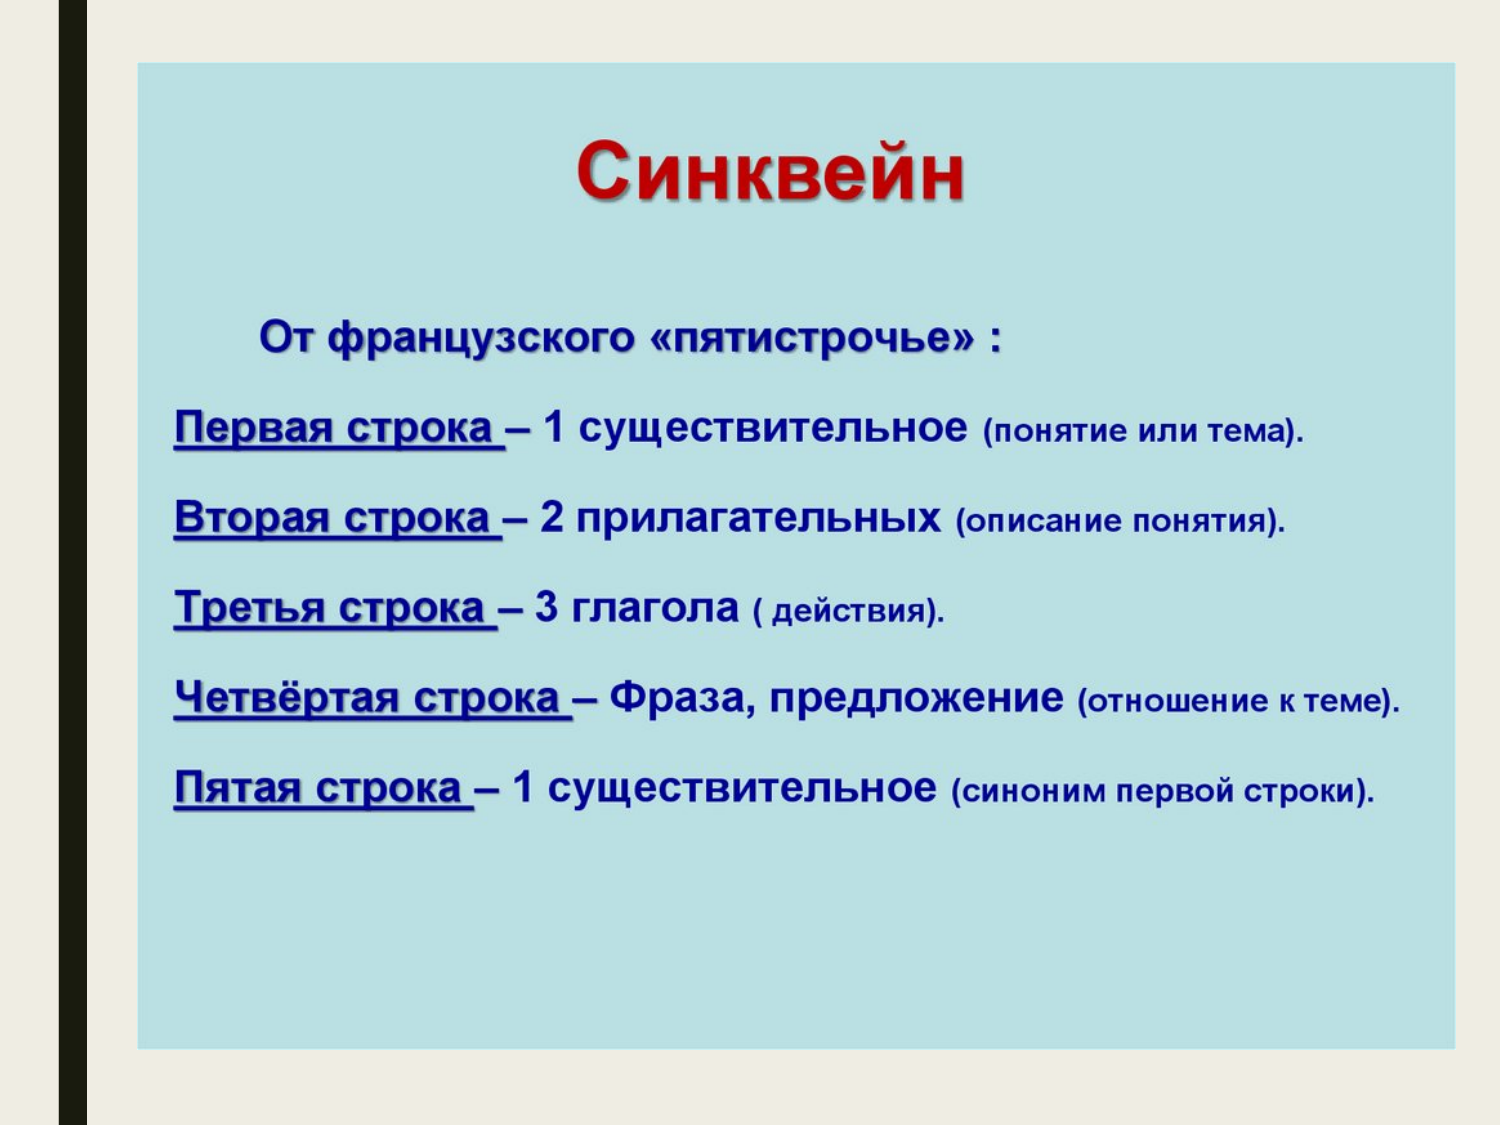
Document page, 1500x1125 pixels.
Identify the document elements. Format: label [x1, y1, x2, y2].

picture [137, 62, 1456, 1050]
